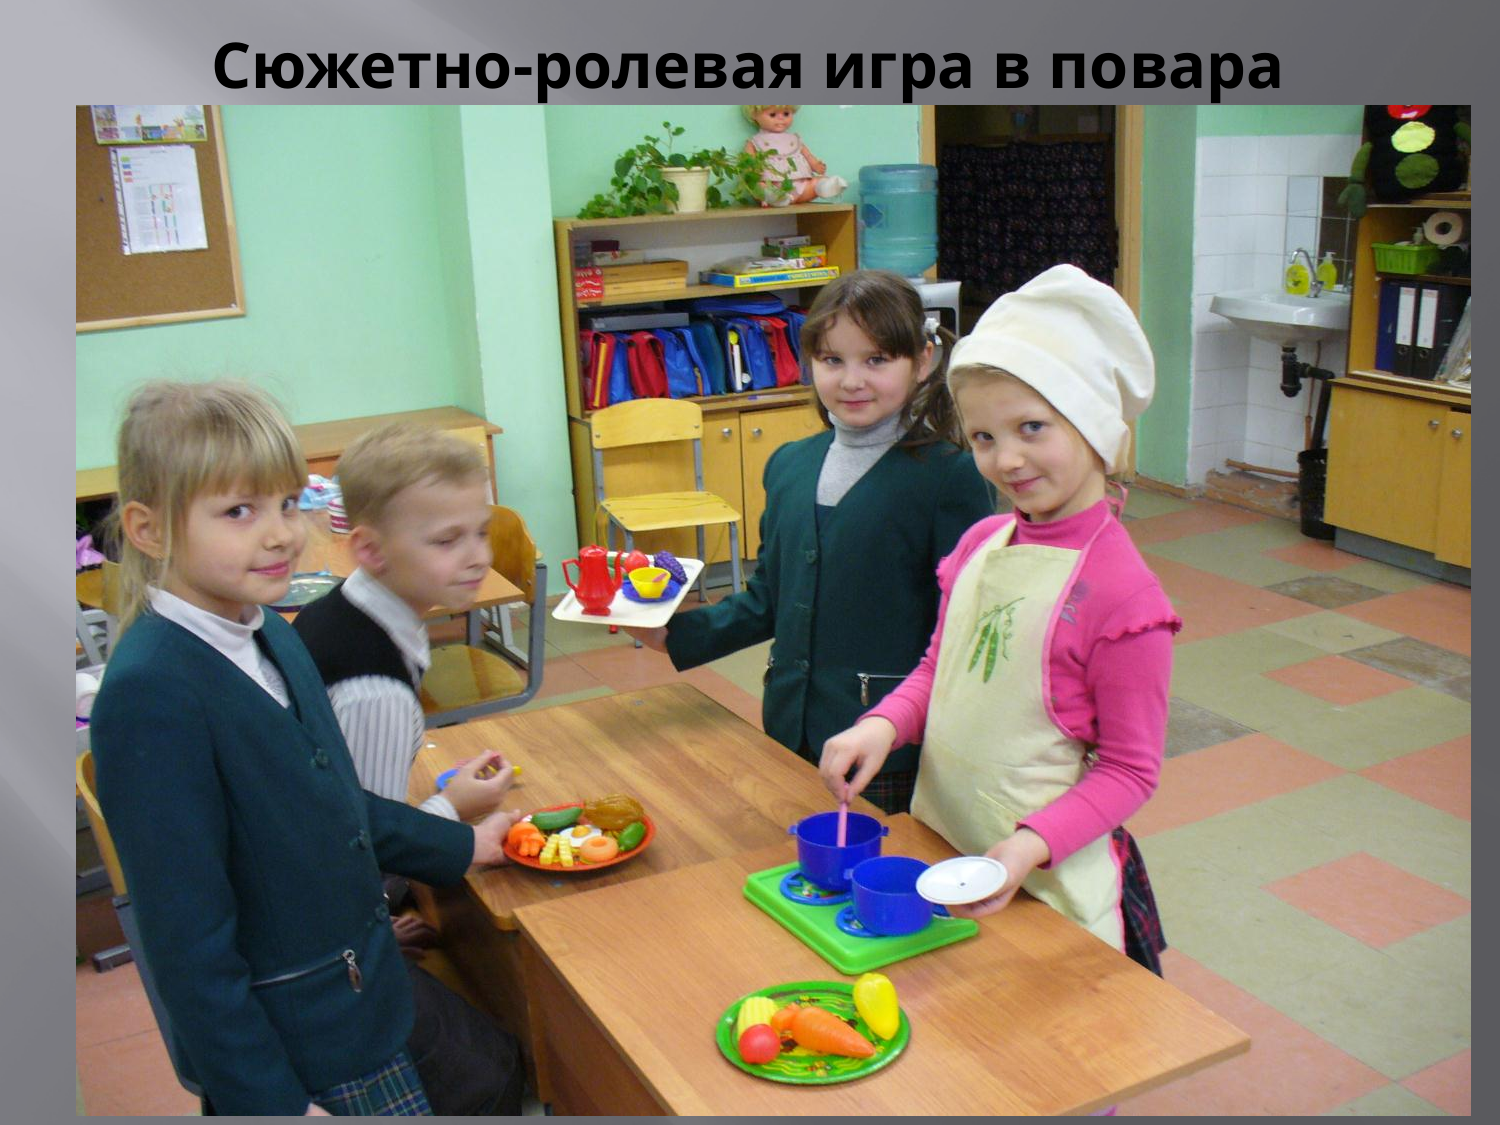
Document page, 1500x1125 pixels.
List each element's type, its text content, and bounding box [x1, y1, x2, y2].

picture [76, 105, 1471, 1116]
title Сюжетно-ролевая игра в повара [73, 17, 1424, 110]
